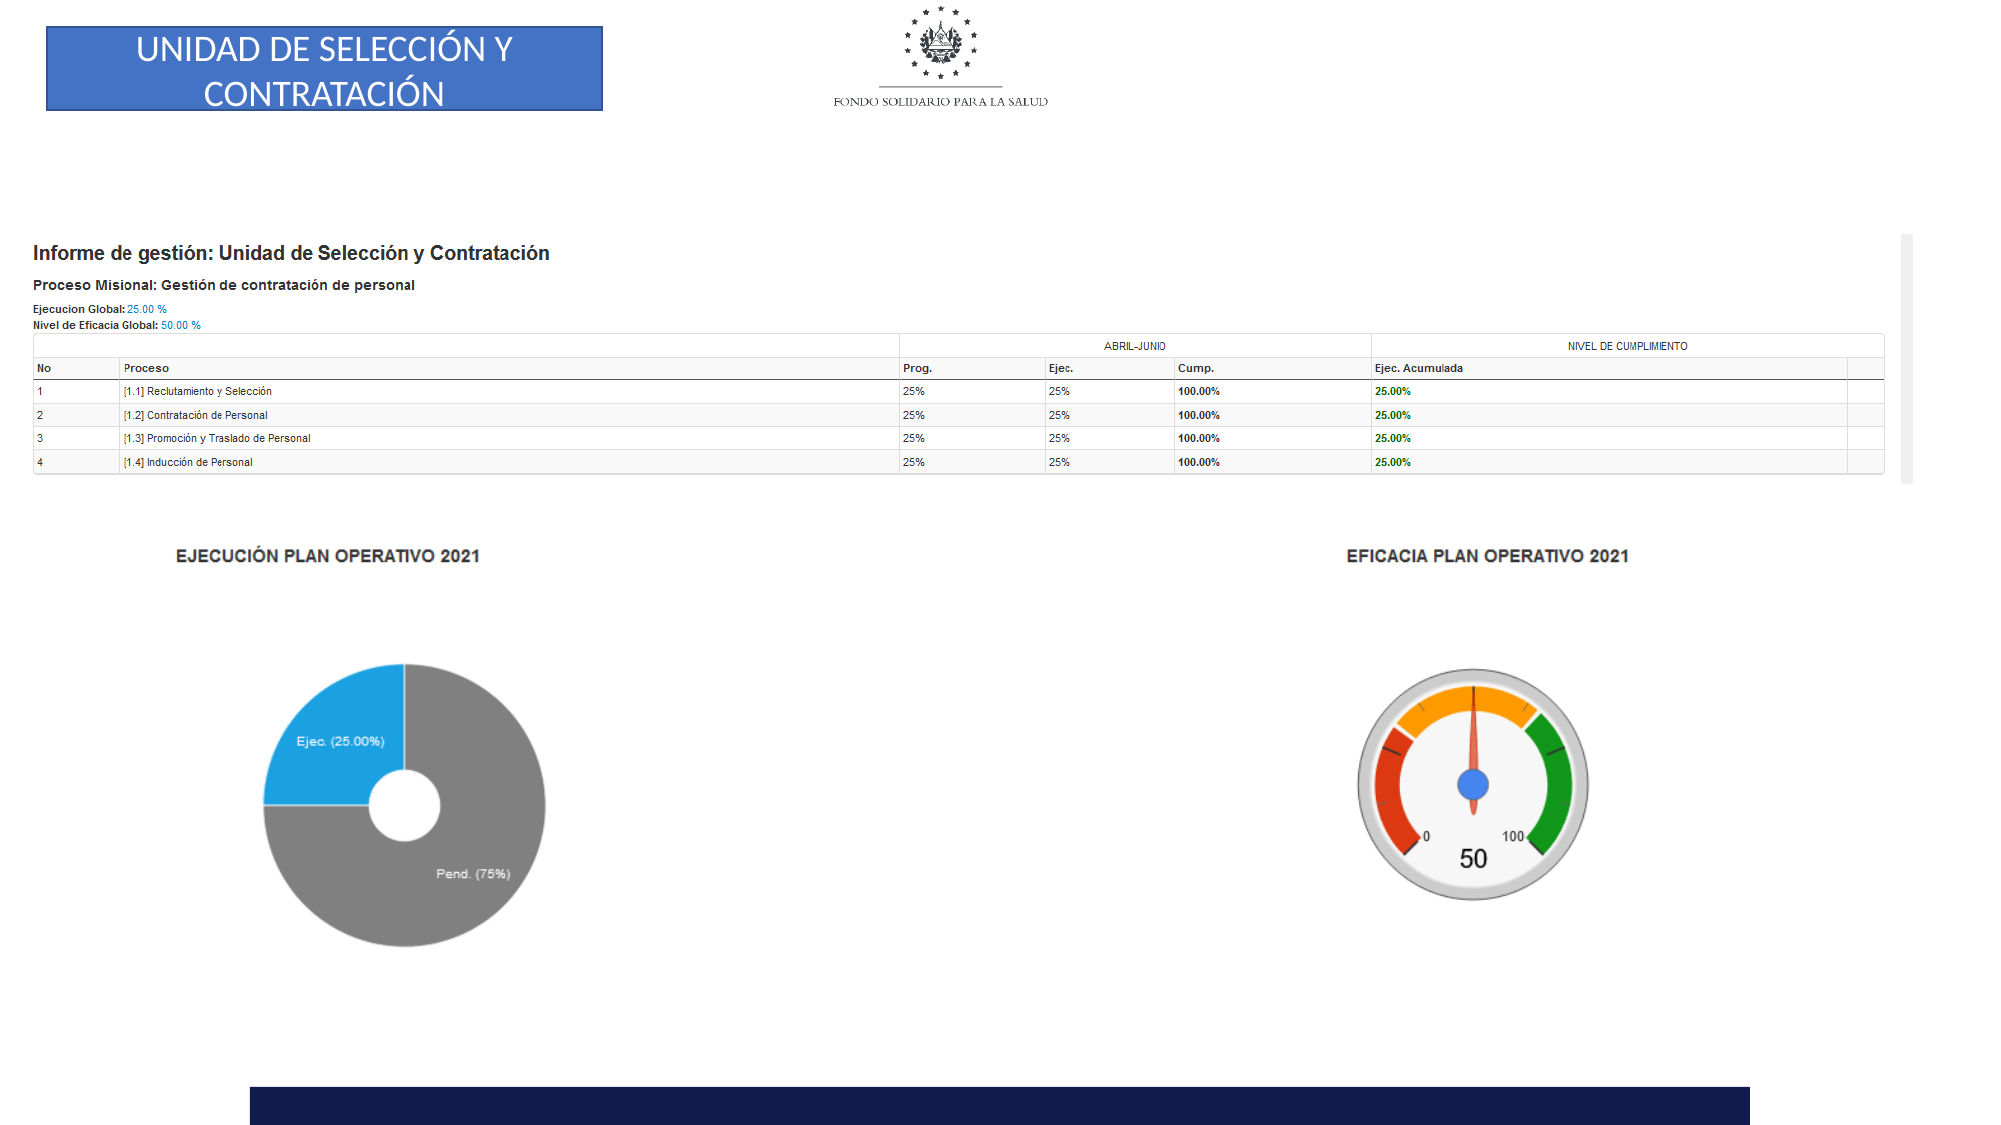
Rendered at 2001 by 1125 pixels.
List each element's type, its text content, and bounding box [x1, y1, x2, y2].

text_box [249, 1086, 1751, 1125]
text_box UNIDAD DE SELECCIÓN Y CONTRATACIÓN [46, 26, 603, 111]
picture [31, 234, 1913, 484]
picture [167, 533, 1714, 970]
picture [833, 5, 1048, 108]
